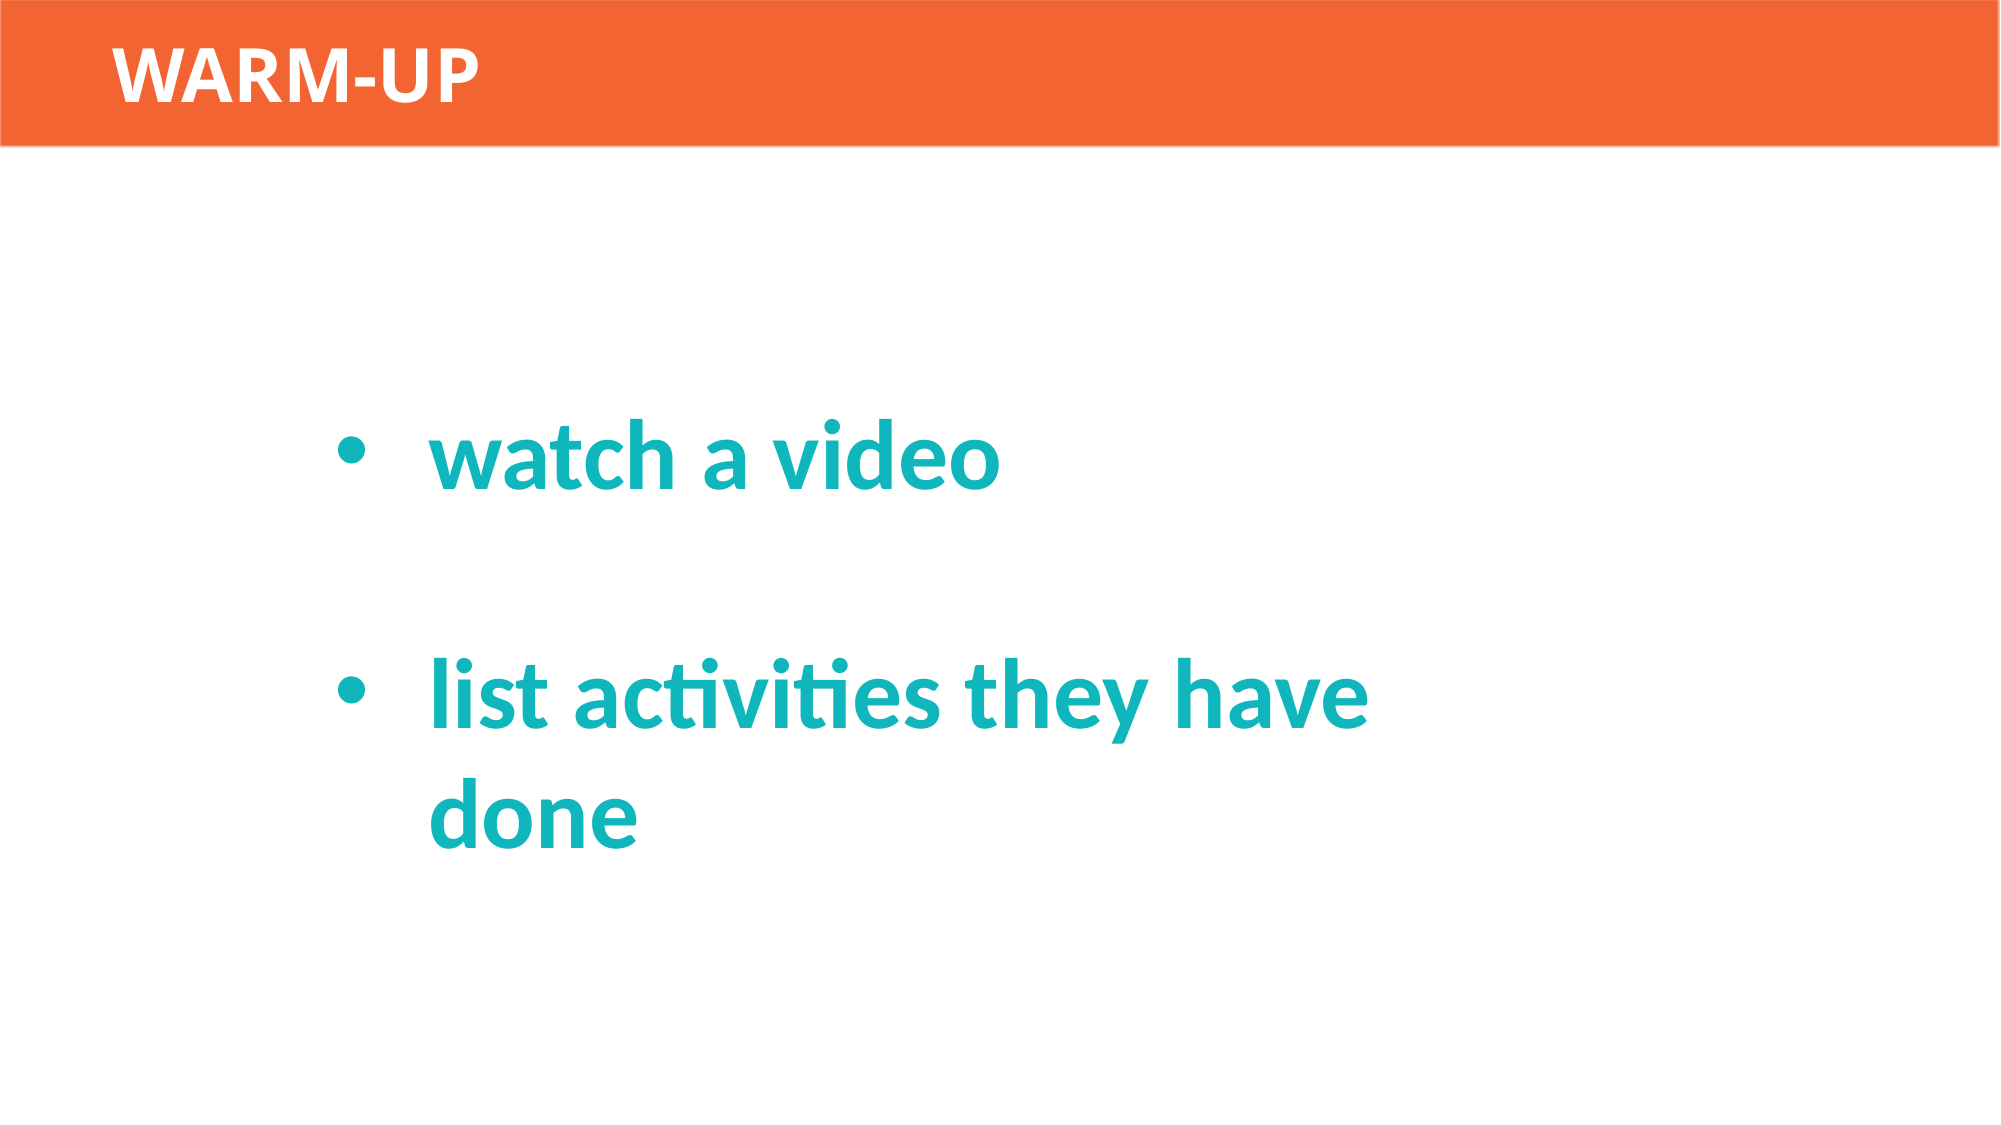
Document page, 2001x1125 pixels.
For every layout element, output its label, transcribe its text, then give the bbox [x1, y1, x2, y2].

text_box watch a video list activities they have done [319, 381, 1592, 877]
picture [0, 0, 2000, 148]
